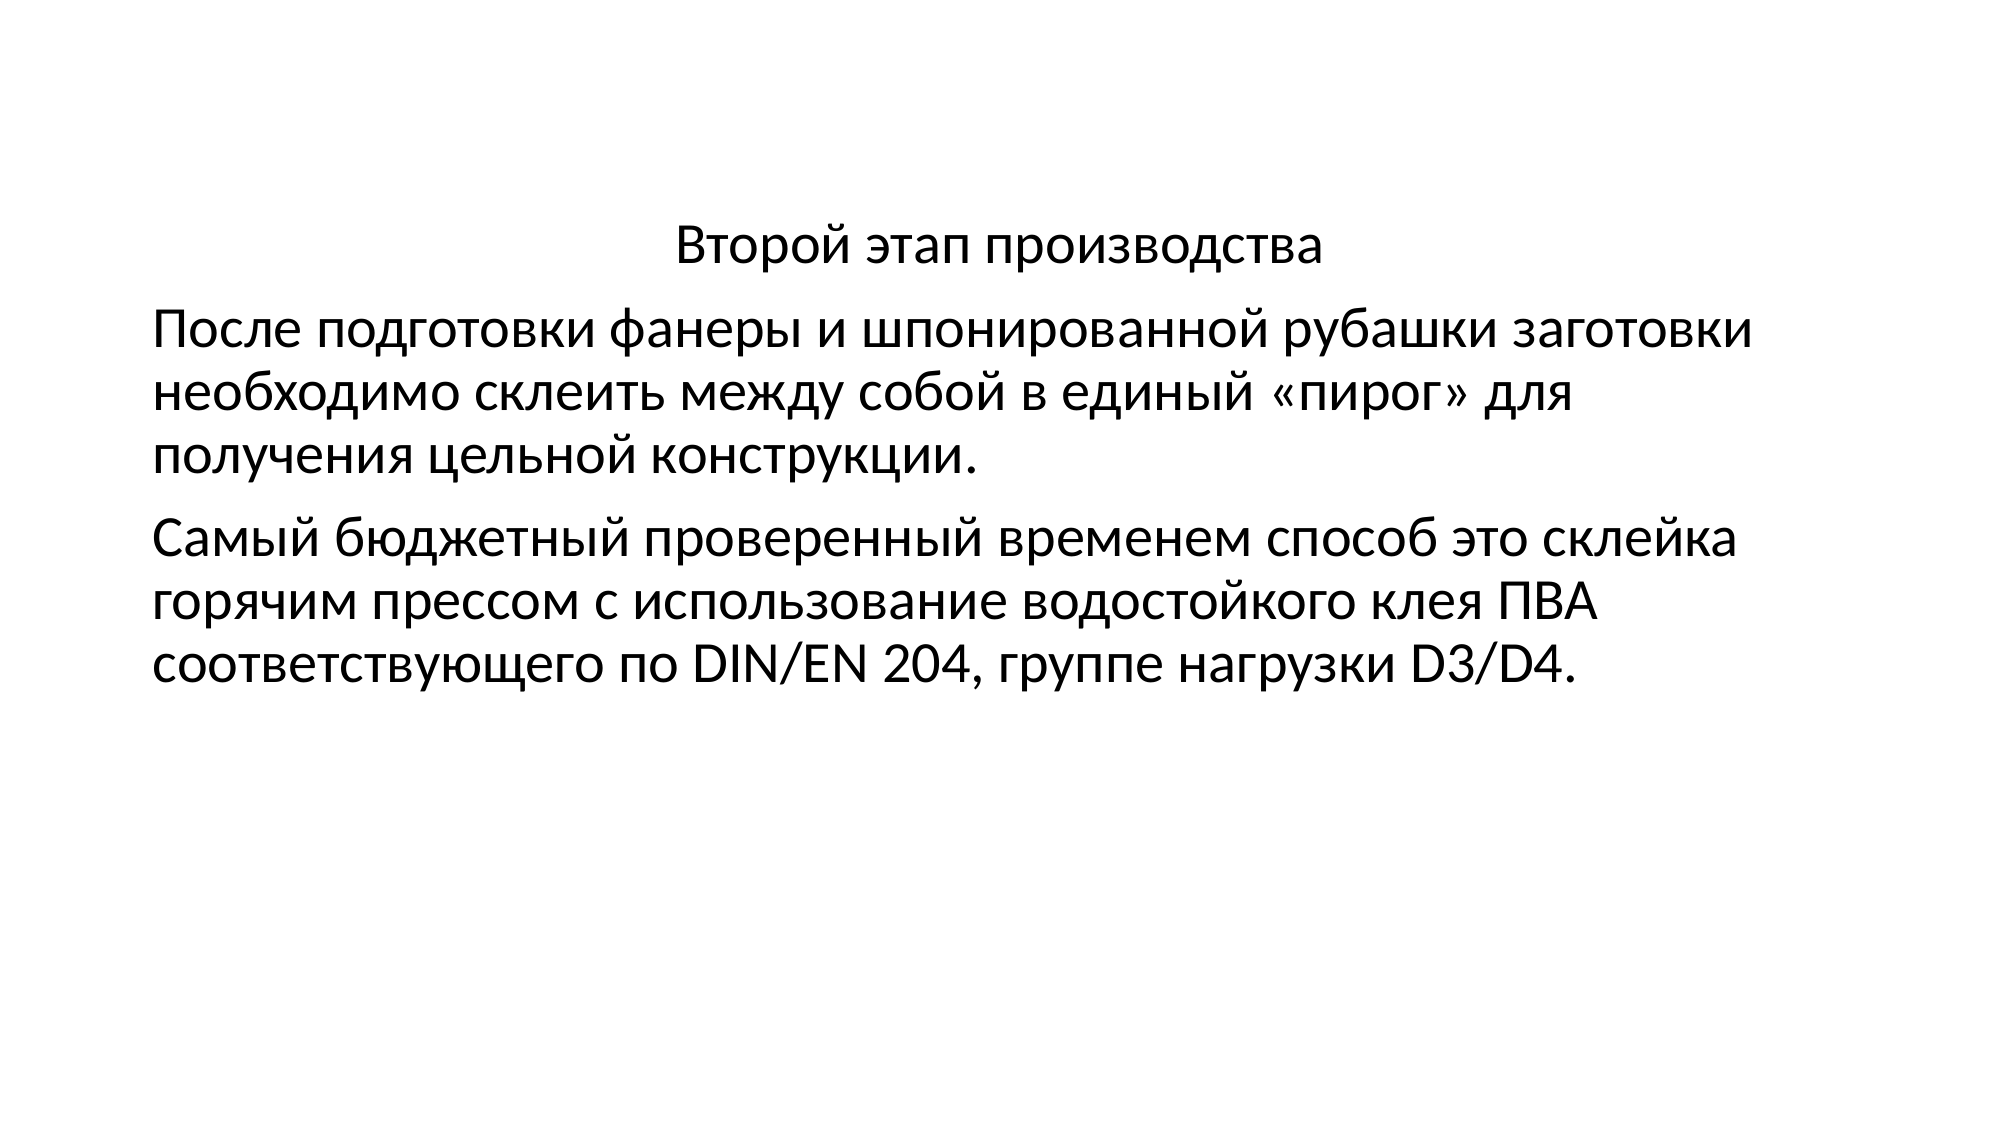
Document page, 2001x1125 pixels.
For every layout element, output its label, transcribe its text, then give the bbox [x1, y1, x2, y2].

list Второй этап производства После подготовки фанеры и шпонированной рубашки заготовки необходимо склеить между собой в единый «пирог» для получения цельной конструкции. Самый бюджетный проверенный временем способ это склейка горячим прессом с использование водостойкого клея ПВА соответствующего по DIN/EN 204, группе нагрузки D3/D4. [137, 205, 1863, 920]
